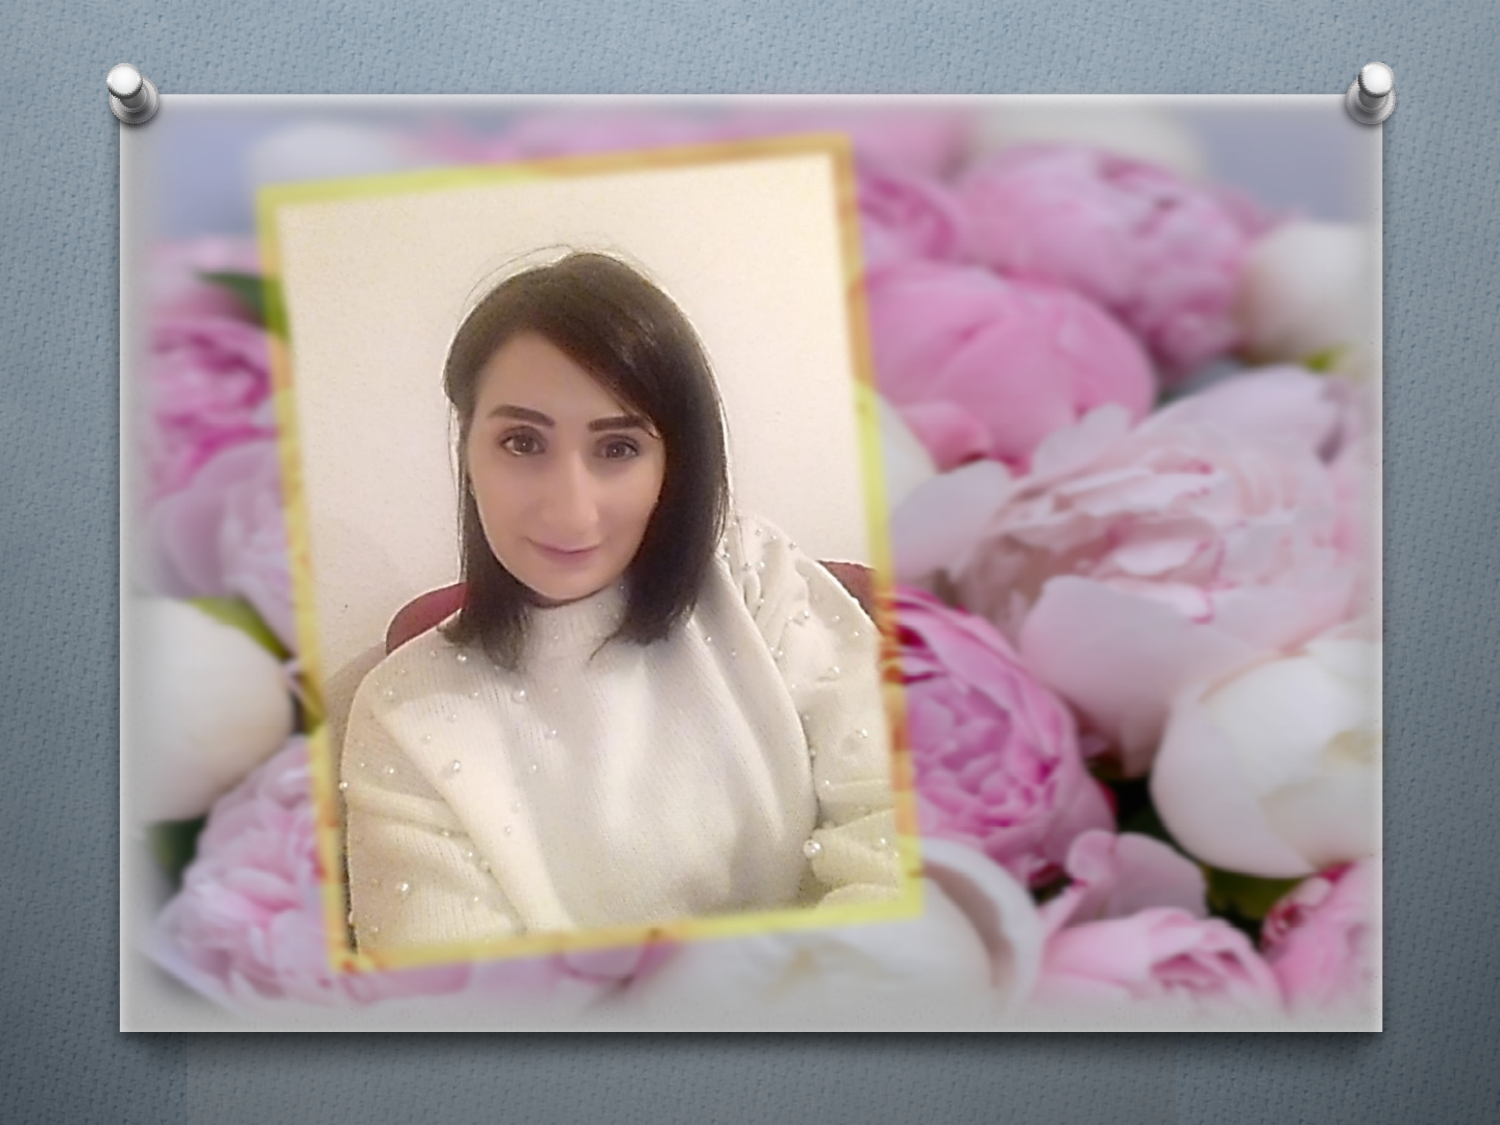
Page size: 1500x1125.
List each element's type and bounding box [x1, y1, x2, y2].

picture [75, 29, 1439, 1036]
list [300, 167, 880, 939]
